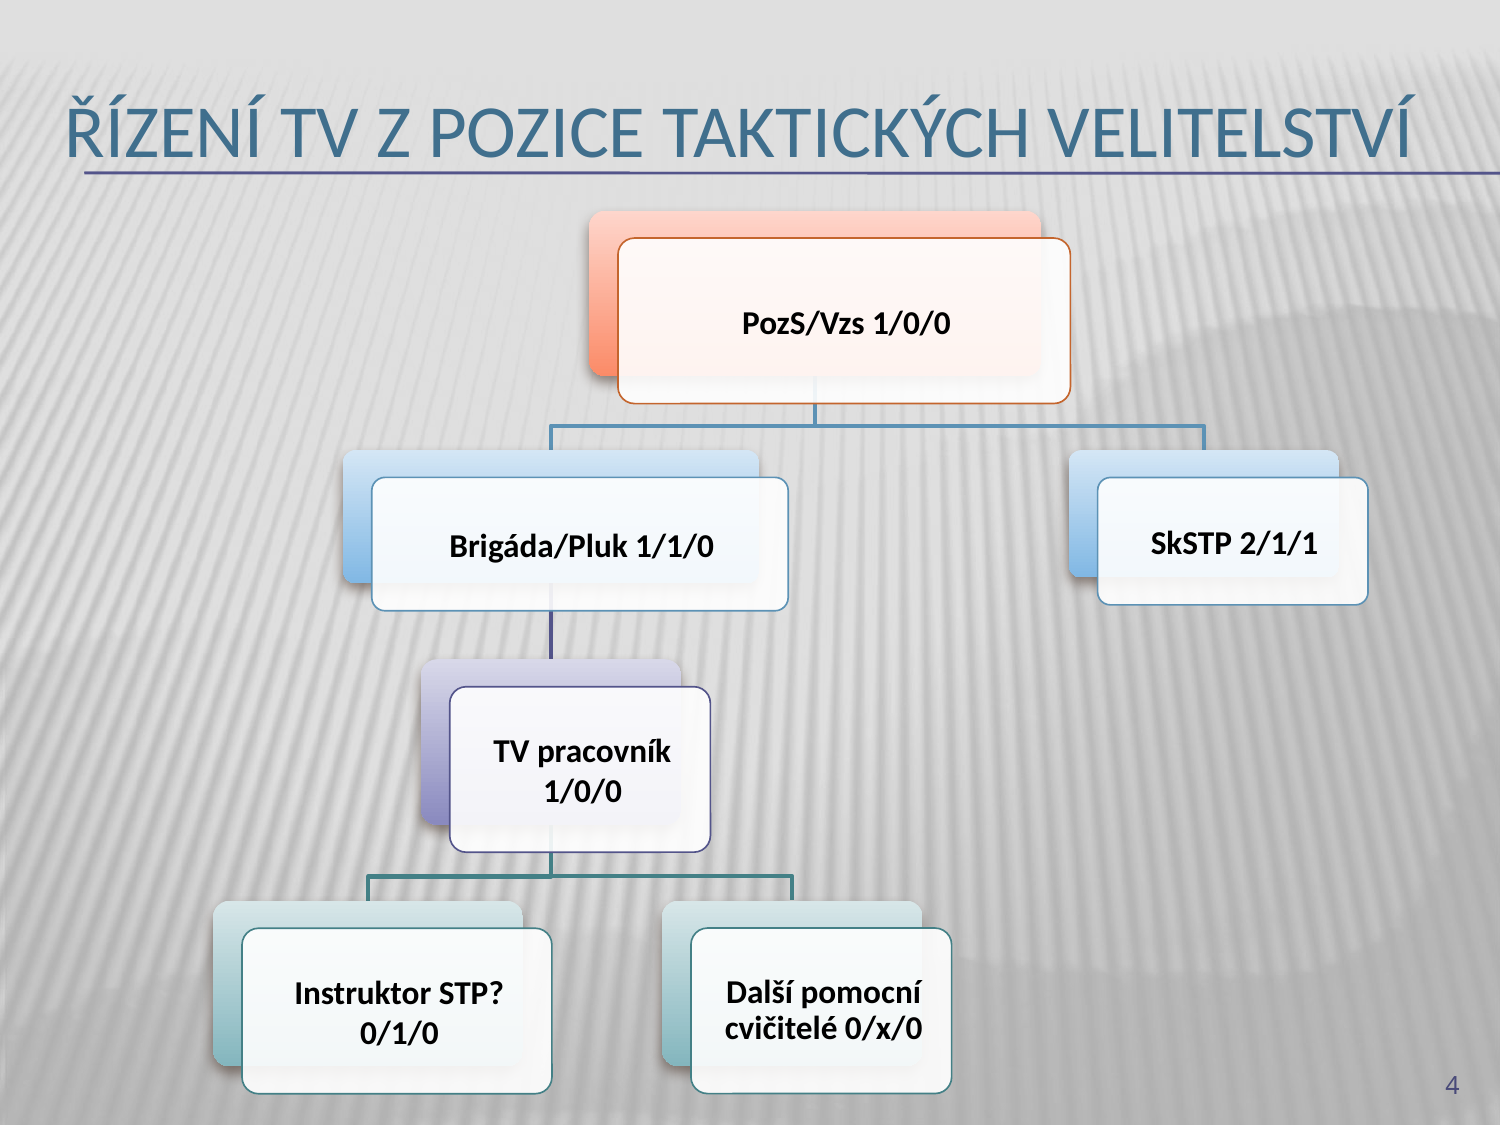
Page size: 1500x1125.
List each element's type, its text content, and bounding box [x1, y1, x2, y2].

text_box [17, 207, 1500, 1095]
title Řízení TV z pozice Taktických velitelství [50, 75, 1475, 173]
